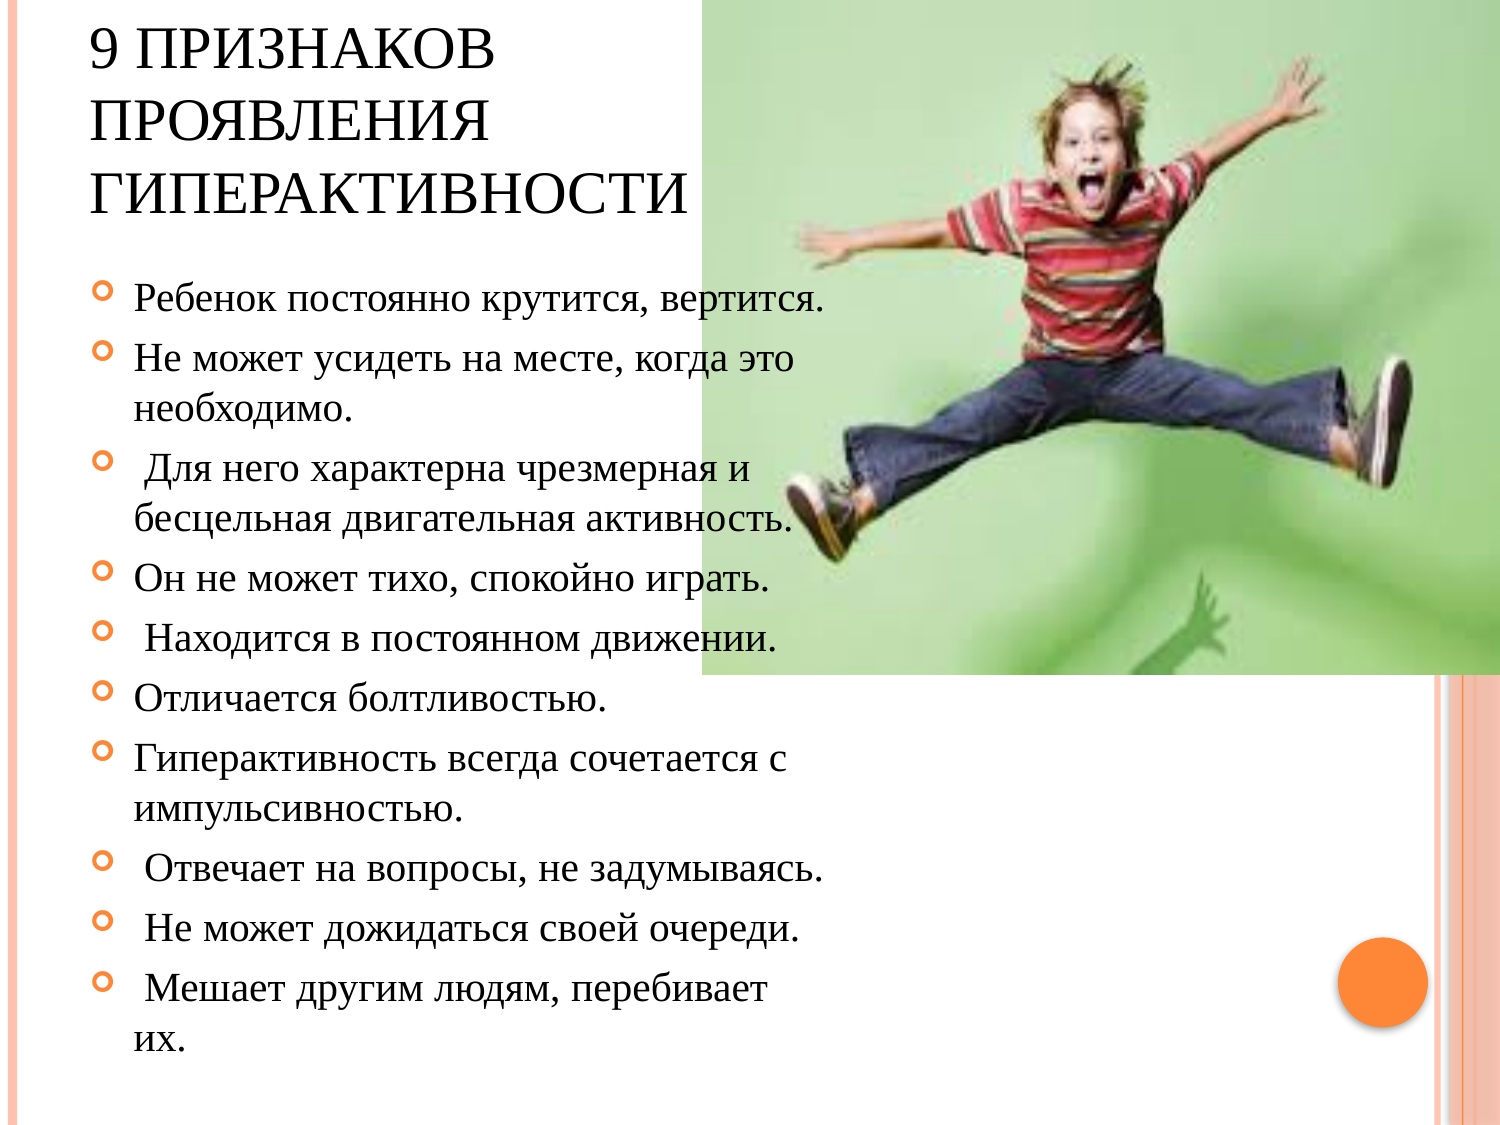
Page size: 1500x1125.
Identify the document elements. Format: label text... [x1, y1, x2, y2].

list Ребенок постоянно крутится, вертится. Не может усидеть на месте, когда это необходимо. Для него характерна чрезмерная и бесцельная двигательная активность. Он не может тихо, спокойно играть. Находится в постоянном движении. Отличается болтливостью. Гиперактивность всегда сочетается с импульсивностью. Отвечает на вопросы, не задумываясь. Не может дожидаться своей очереди. Мешает другим людям, перебивает их. [75, 262, 845, 1071]
picture [702, 0, 1500, 675]
title 9 признаков проявления гиперактивности [75, 0, 698, 233]
